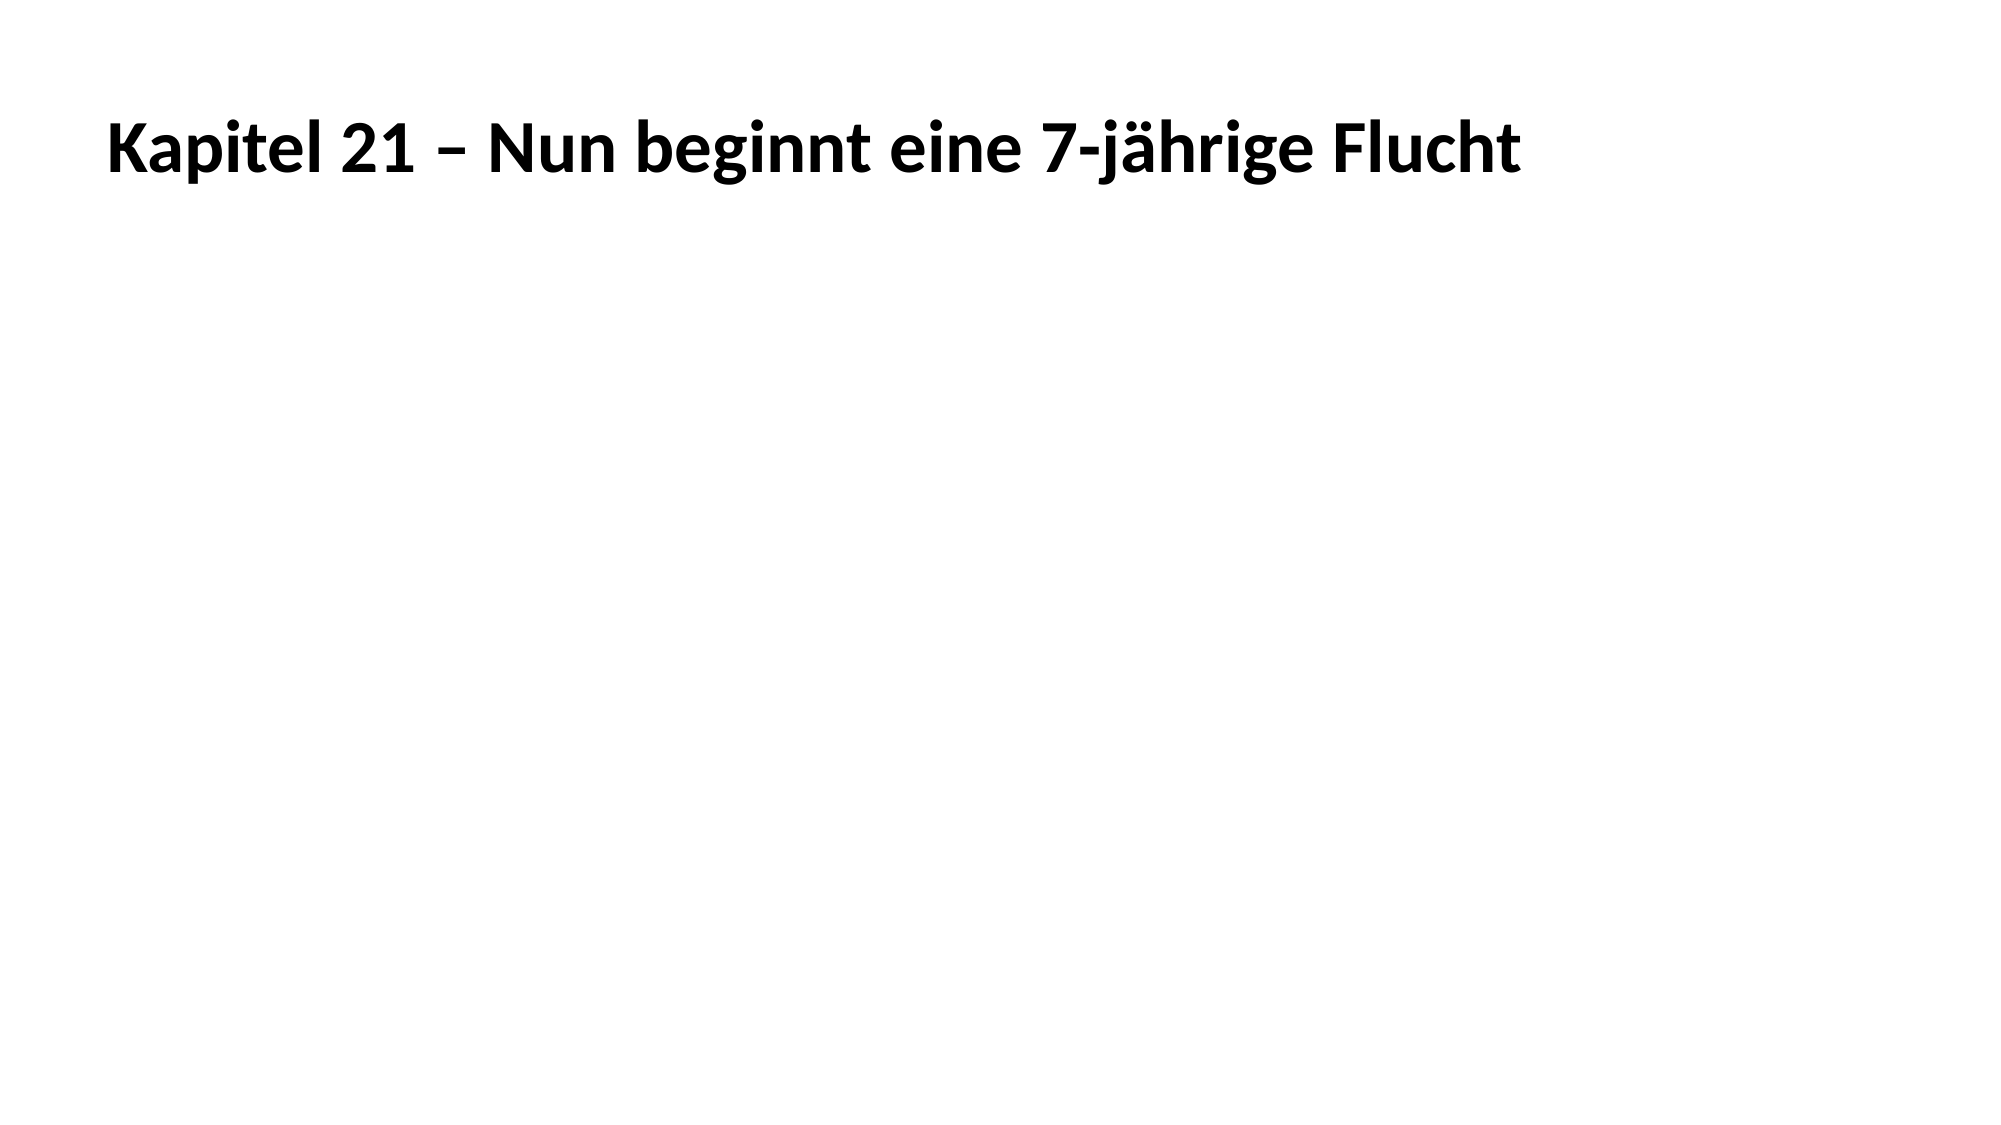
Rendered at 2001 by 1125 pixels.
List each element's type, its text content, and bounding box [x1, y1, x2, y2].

text_box Kapitel 21 – Nun beginnt eine 7-jährige Flucht [92, 89, 1539, 195]
